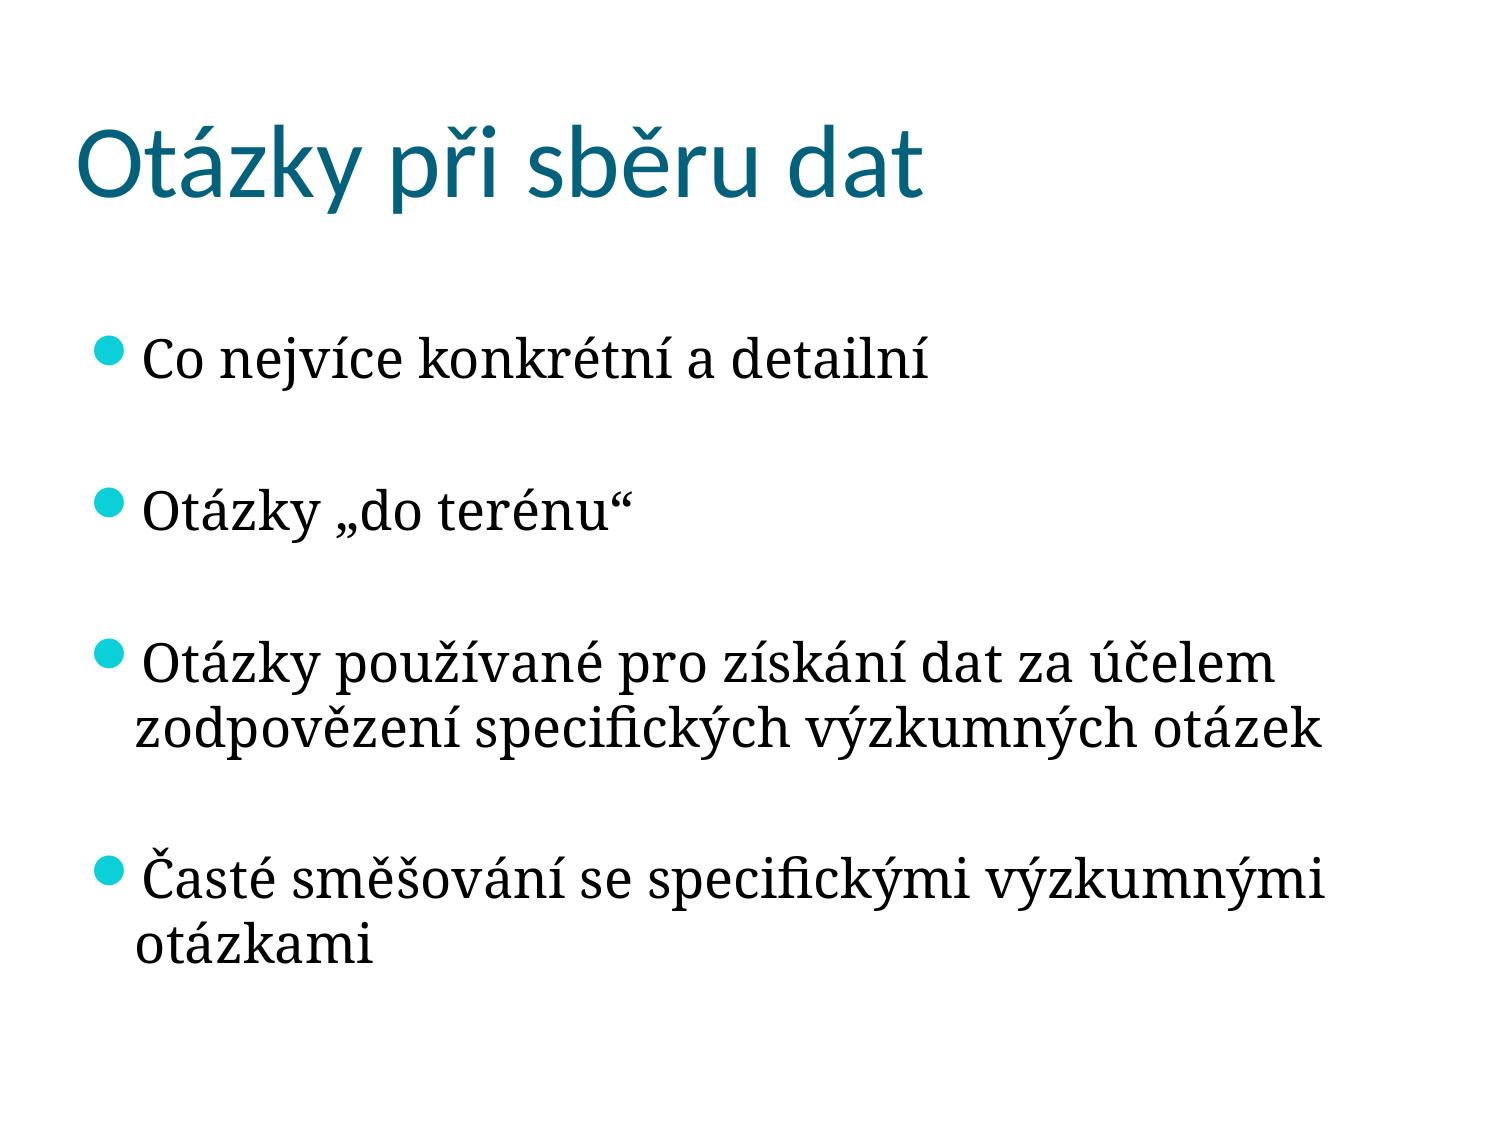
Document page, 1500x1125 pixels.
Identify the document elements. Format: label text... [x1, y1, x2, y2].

title Otázky při sběru dat [75, 30, 1425, 219]
list Co nejvíce konkrétní a detailní Otázky „do terénu“ Otázky používané pro získání dat za účelem zodpovězení specifických výzkumných otázek Časté směšování se specifickými výzkumnými otázkami [75, 317, 1425, 1038]
